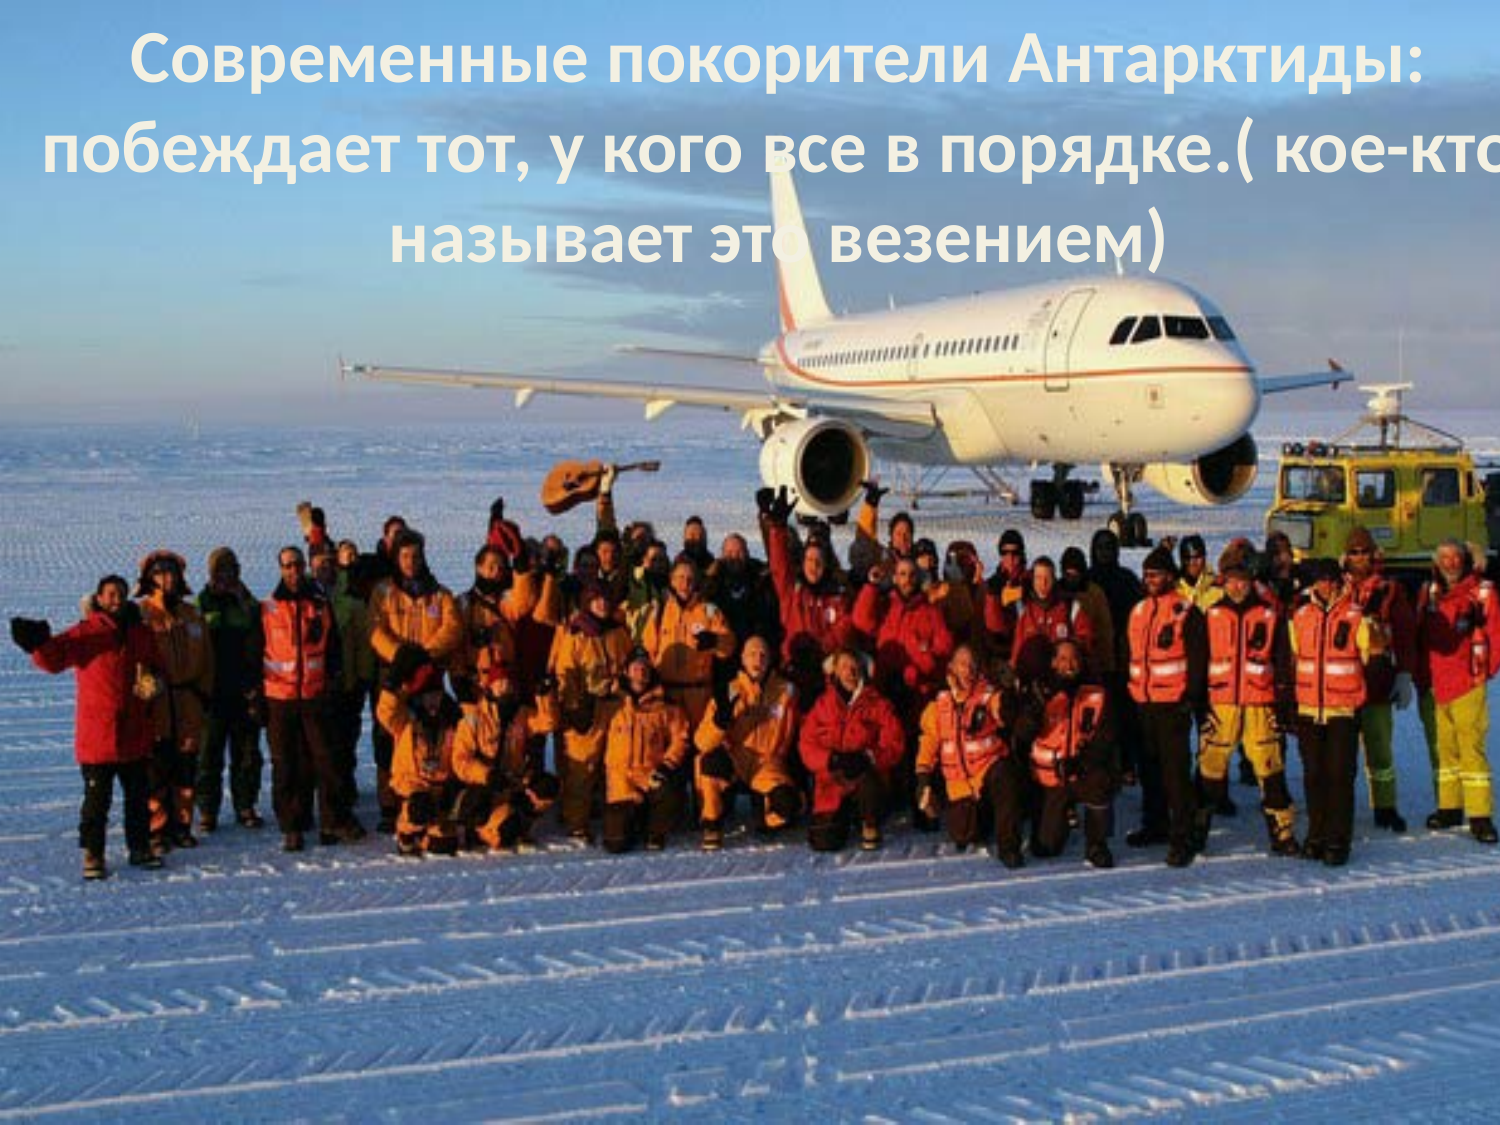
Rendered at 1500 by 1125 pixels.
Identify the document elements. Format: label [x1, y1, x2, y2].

list [0, 0, 1500, 1125]
